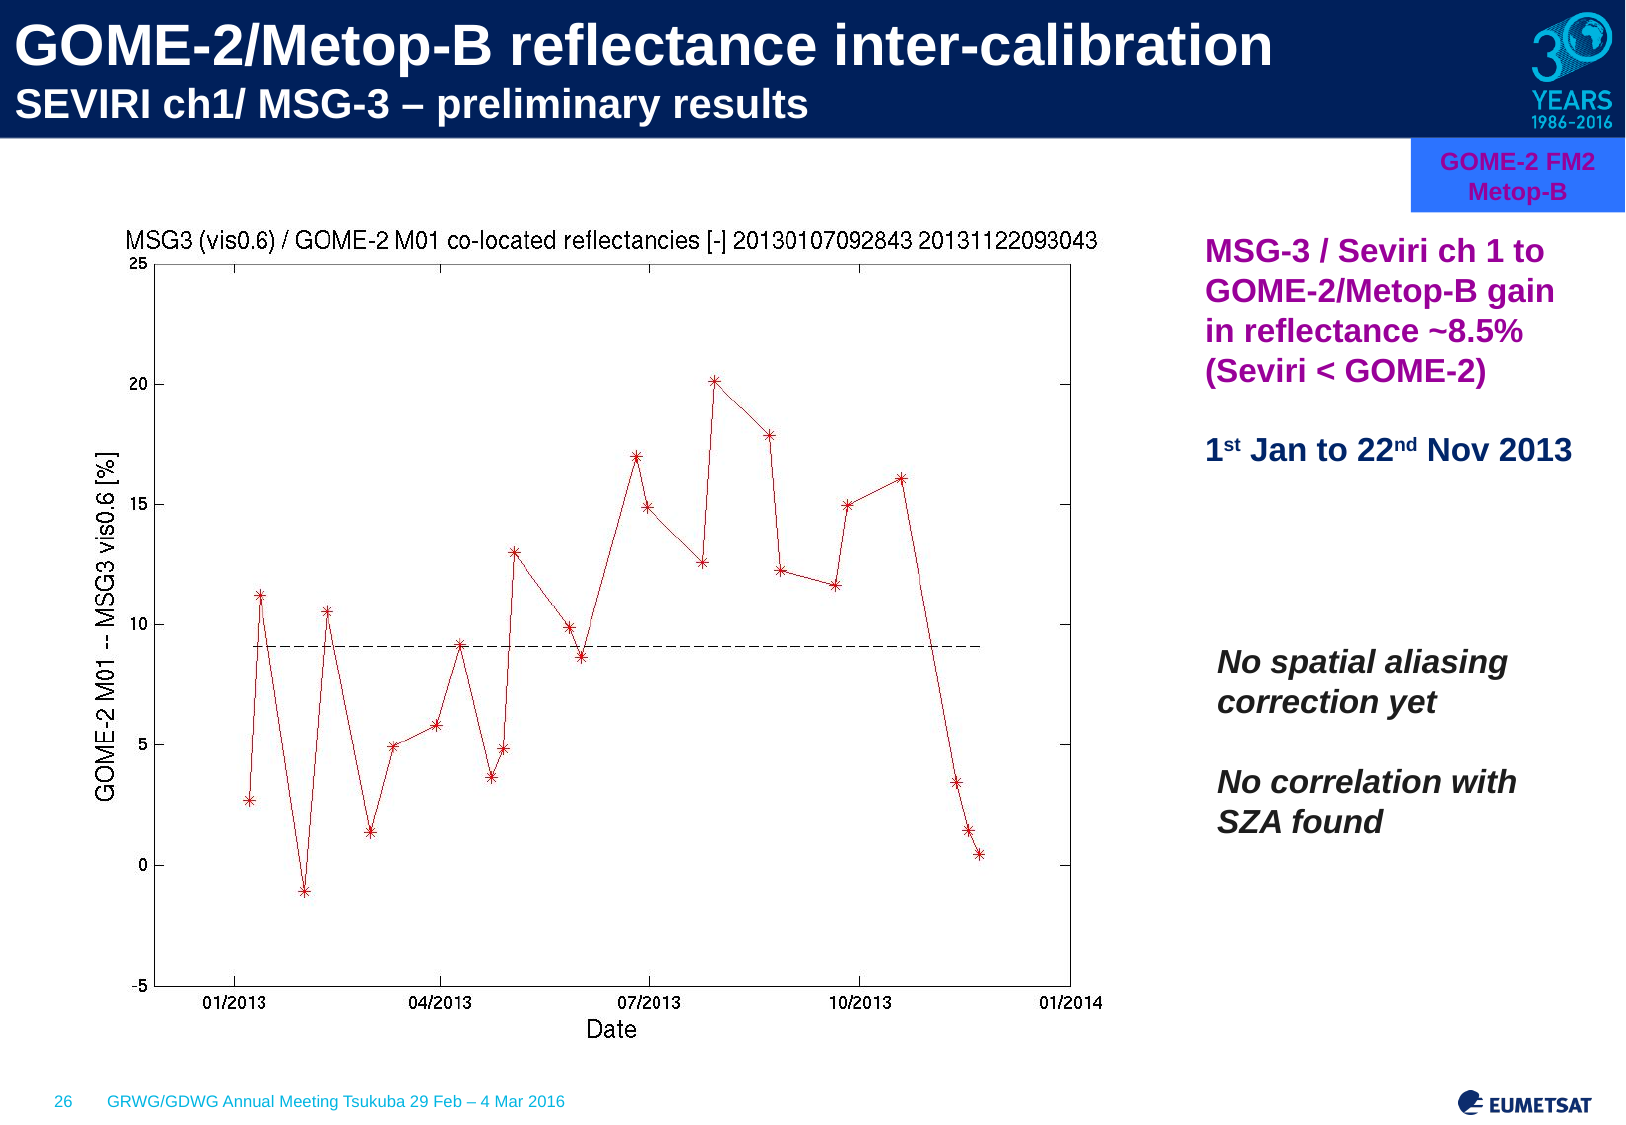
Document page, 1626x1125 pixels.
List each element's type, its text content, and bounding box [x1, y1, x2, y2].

picture [0, 0, 1626, 1125]
text_box MSG-3 / Seviri ch 1 to GOME-2/Metop-B gain in reflectance ~8.5% (Seviri < GOME-2) 1st Jan to 22nd Nov 2013 [1190, 221, 1604, 596]
text_box GOME-2 FM2 Metop-B [1410, 137, 1625, 213]
text_box No spatial aliasing correction yet No correlation with SZA found [1202, 633, 1546, 848]
text_box GOME-2/Metop-B reflectance inter-calibration SEVIRI ch1/ MSG-3 – preliminary results [0, 0, 1501, 138]
